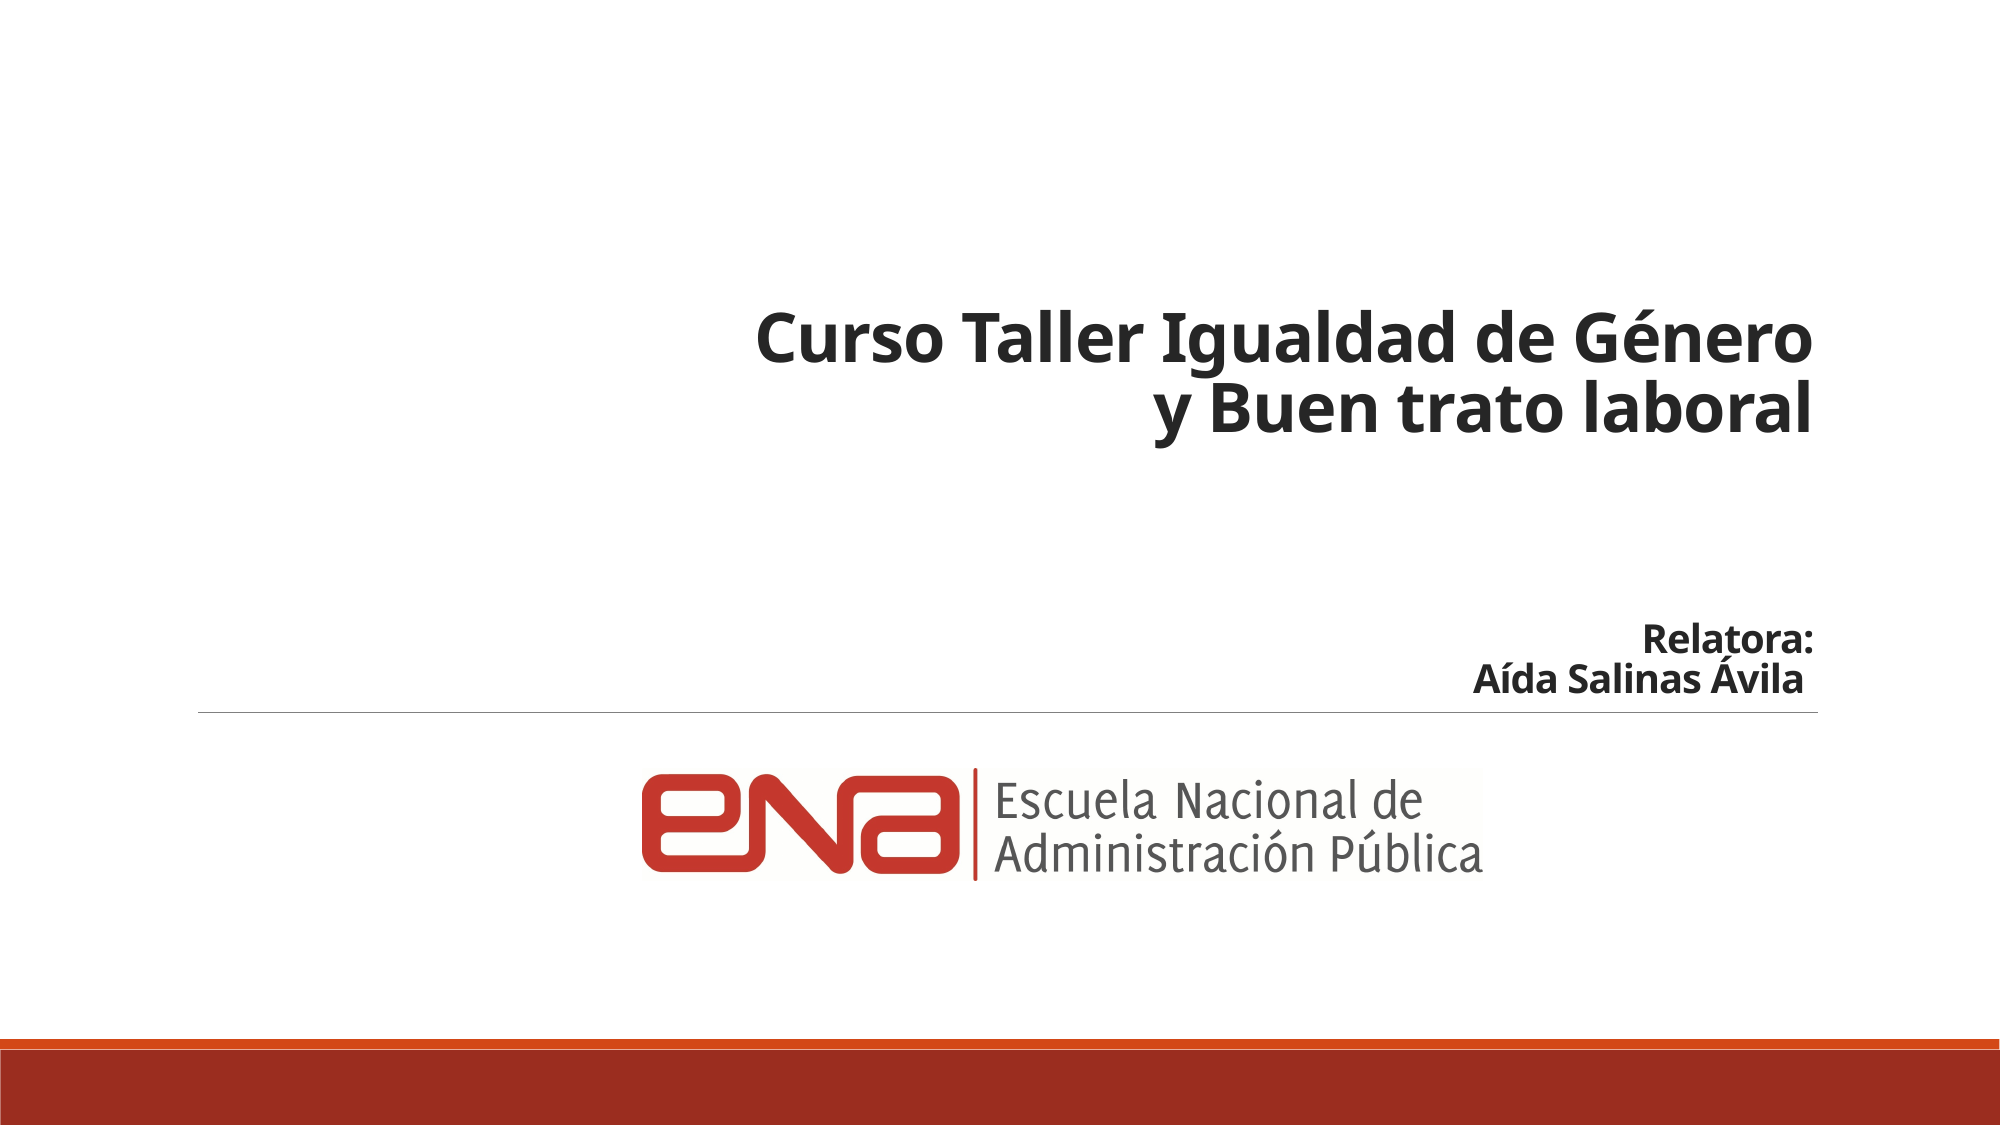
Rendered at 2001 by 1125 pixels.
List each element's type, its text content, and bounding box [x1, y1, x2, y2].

picture [641, 768, 1484, 881]
title Curso Taller Igualdad de Género y Buen trato laboral Relatora: Aída Salinas Ávila [180, 124, 1830, 710]
